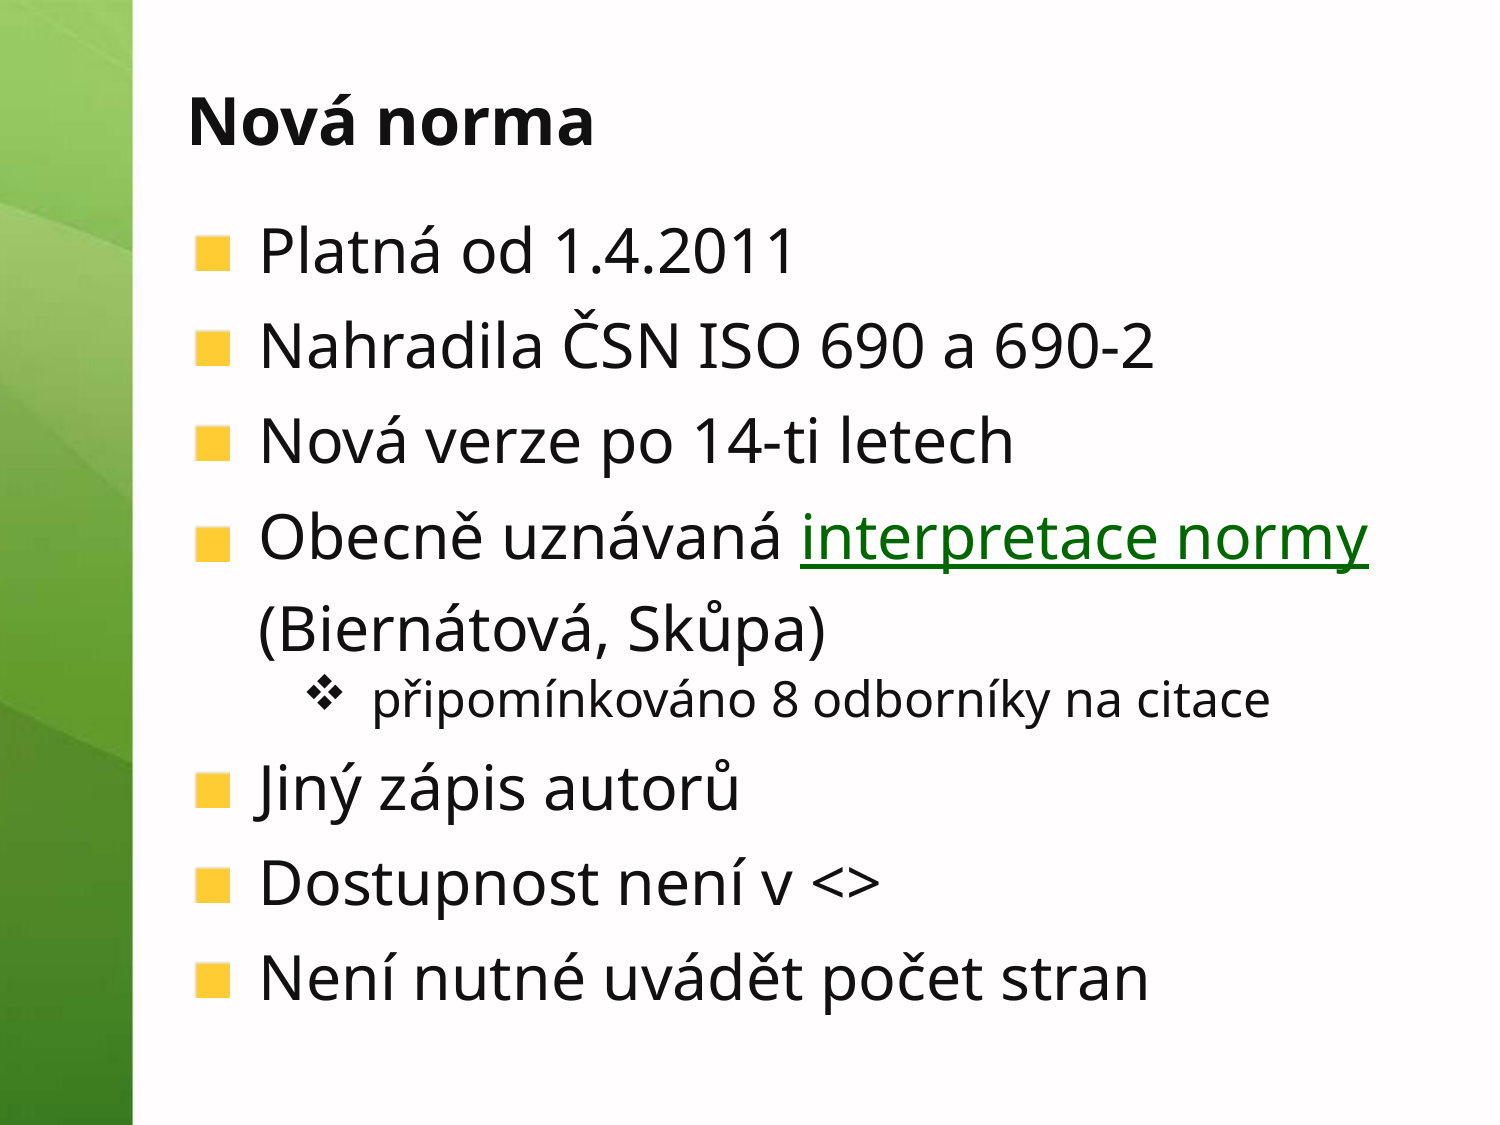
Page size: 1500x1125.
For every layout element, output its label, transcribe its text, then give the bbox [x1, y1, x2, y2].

list Platná od 1.4.2011 Nahradila ČSN ISO 690 a 690-2 Nová verze po 14-ti letech Obecně uznávaná interpretace normy (Biernátová, Skůpa) připomínkováno 8 odborníky na citace Jiný zápis autorů Dostupnost není v <> Není nutné uvádět počet stran [170, 196, 1448, 1095]
title Nová norma [170, 77, 1448, 162]
picture [0, 0, 1500, 1125]
